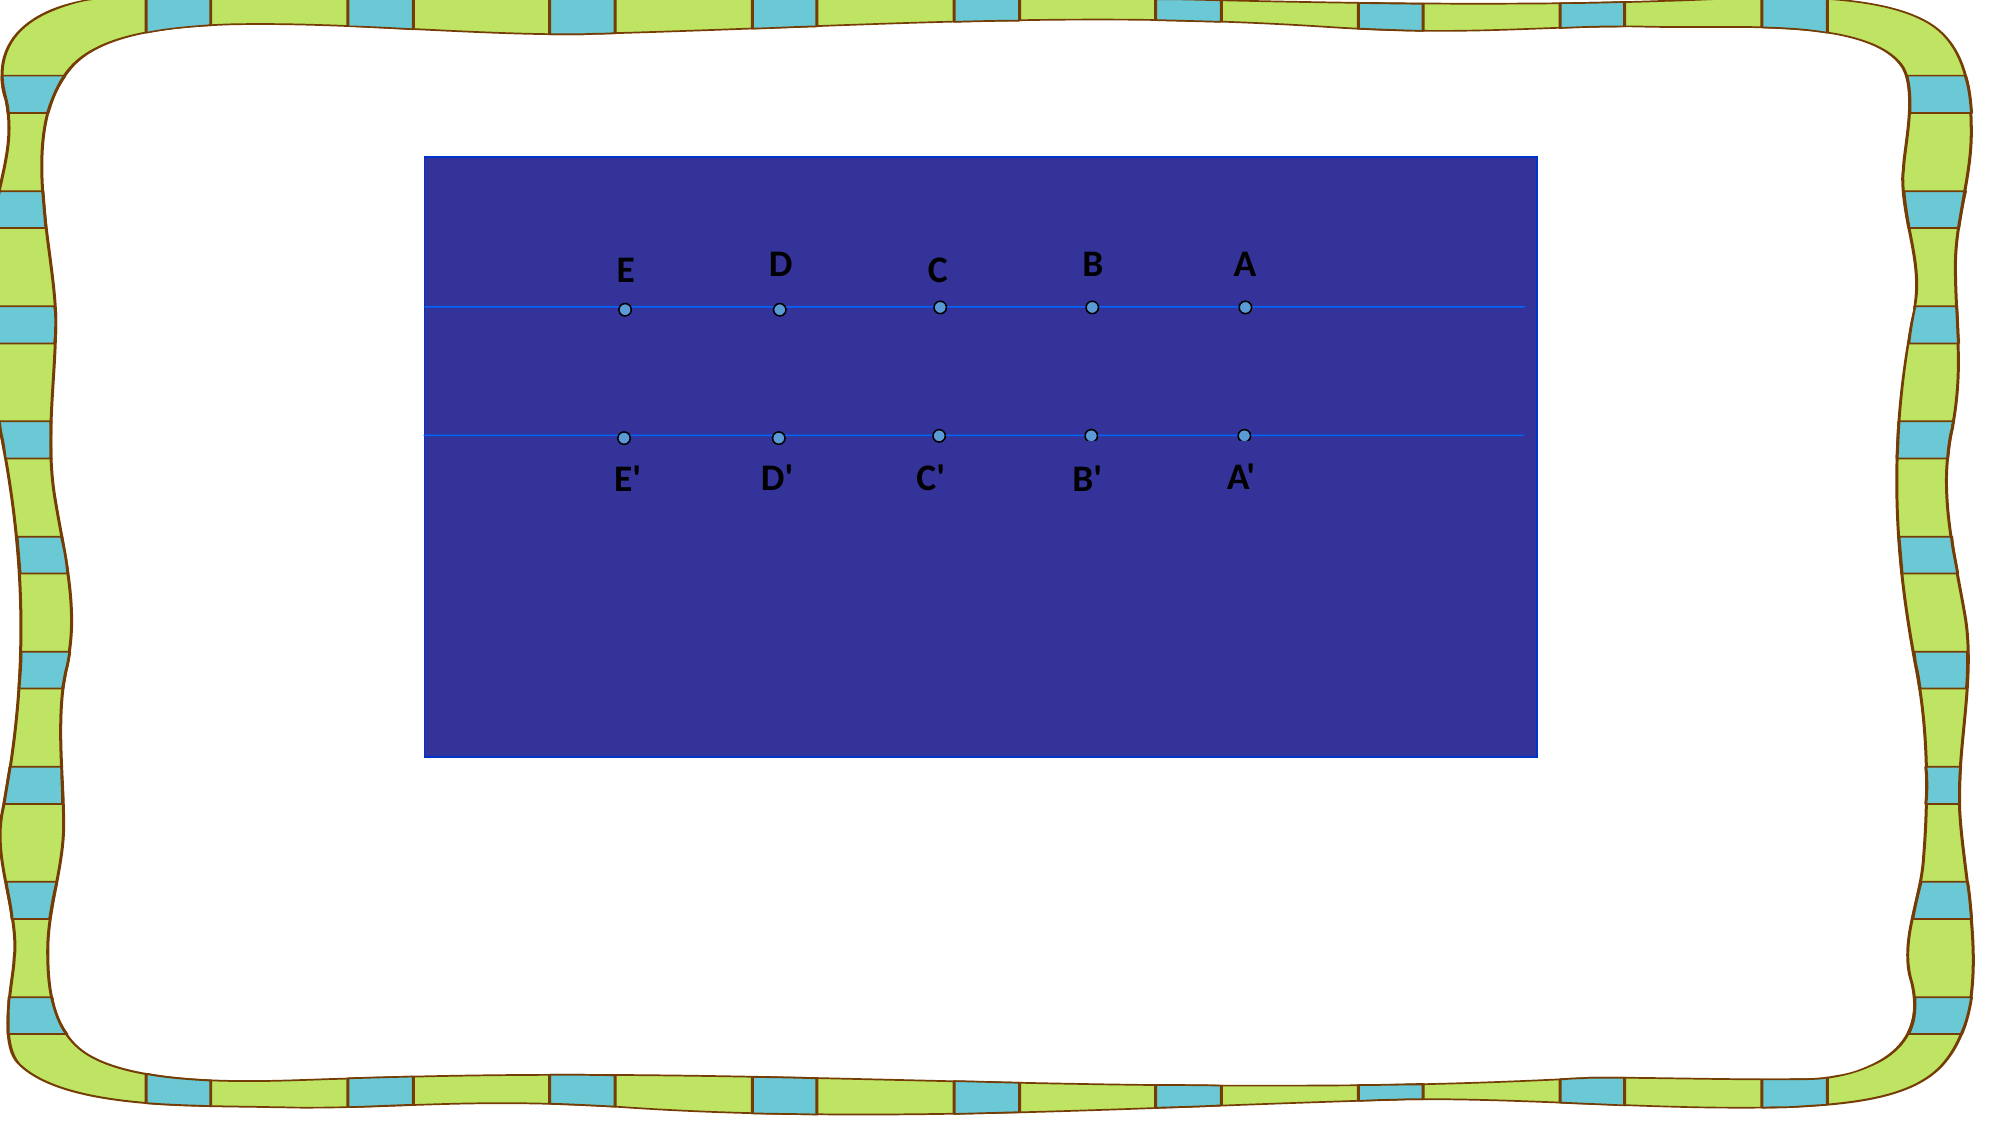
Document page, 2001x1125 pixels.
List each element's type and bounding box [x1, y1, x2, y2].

text_box [0, 0, 2000, 1125]
